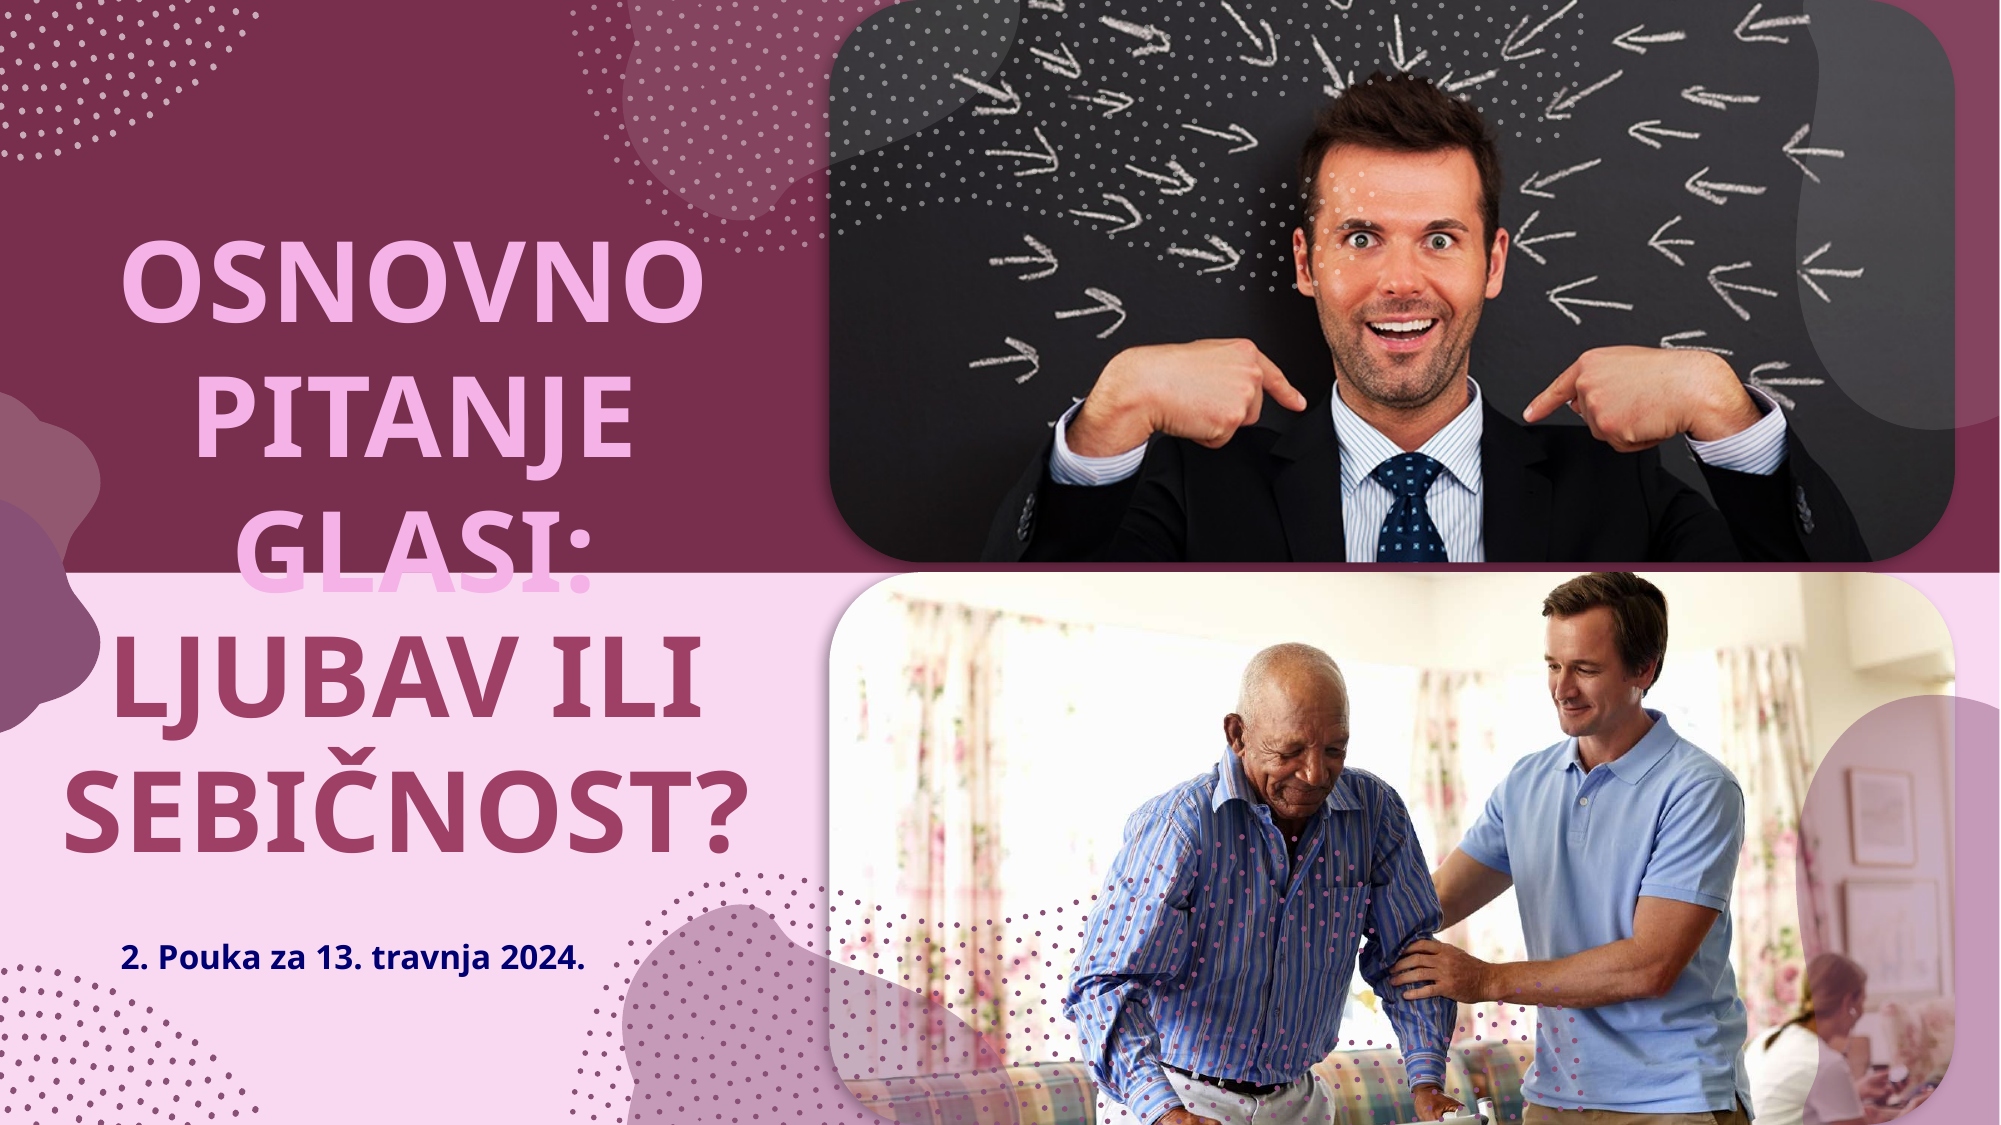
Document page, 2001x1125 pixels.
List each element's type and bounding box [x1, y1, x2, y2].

text_box [0, 0, 2000, 1125]
